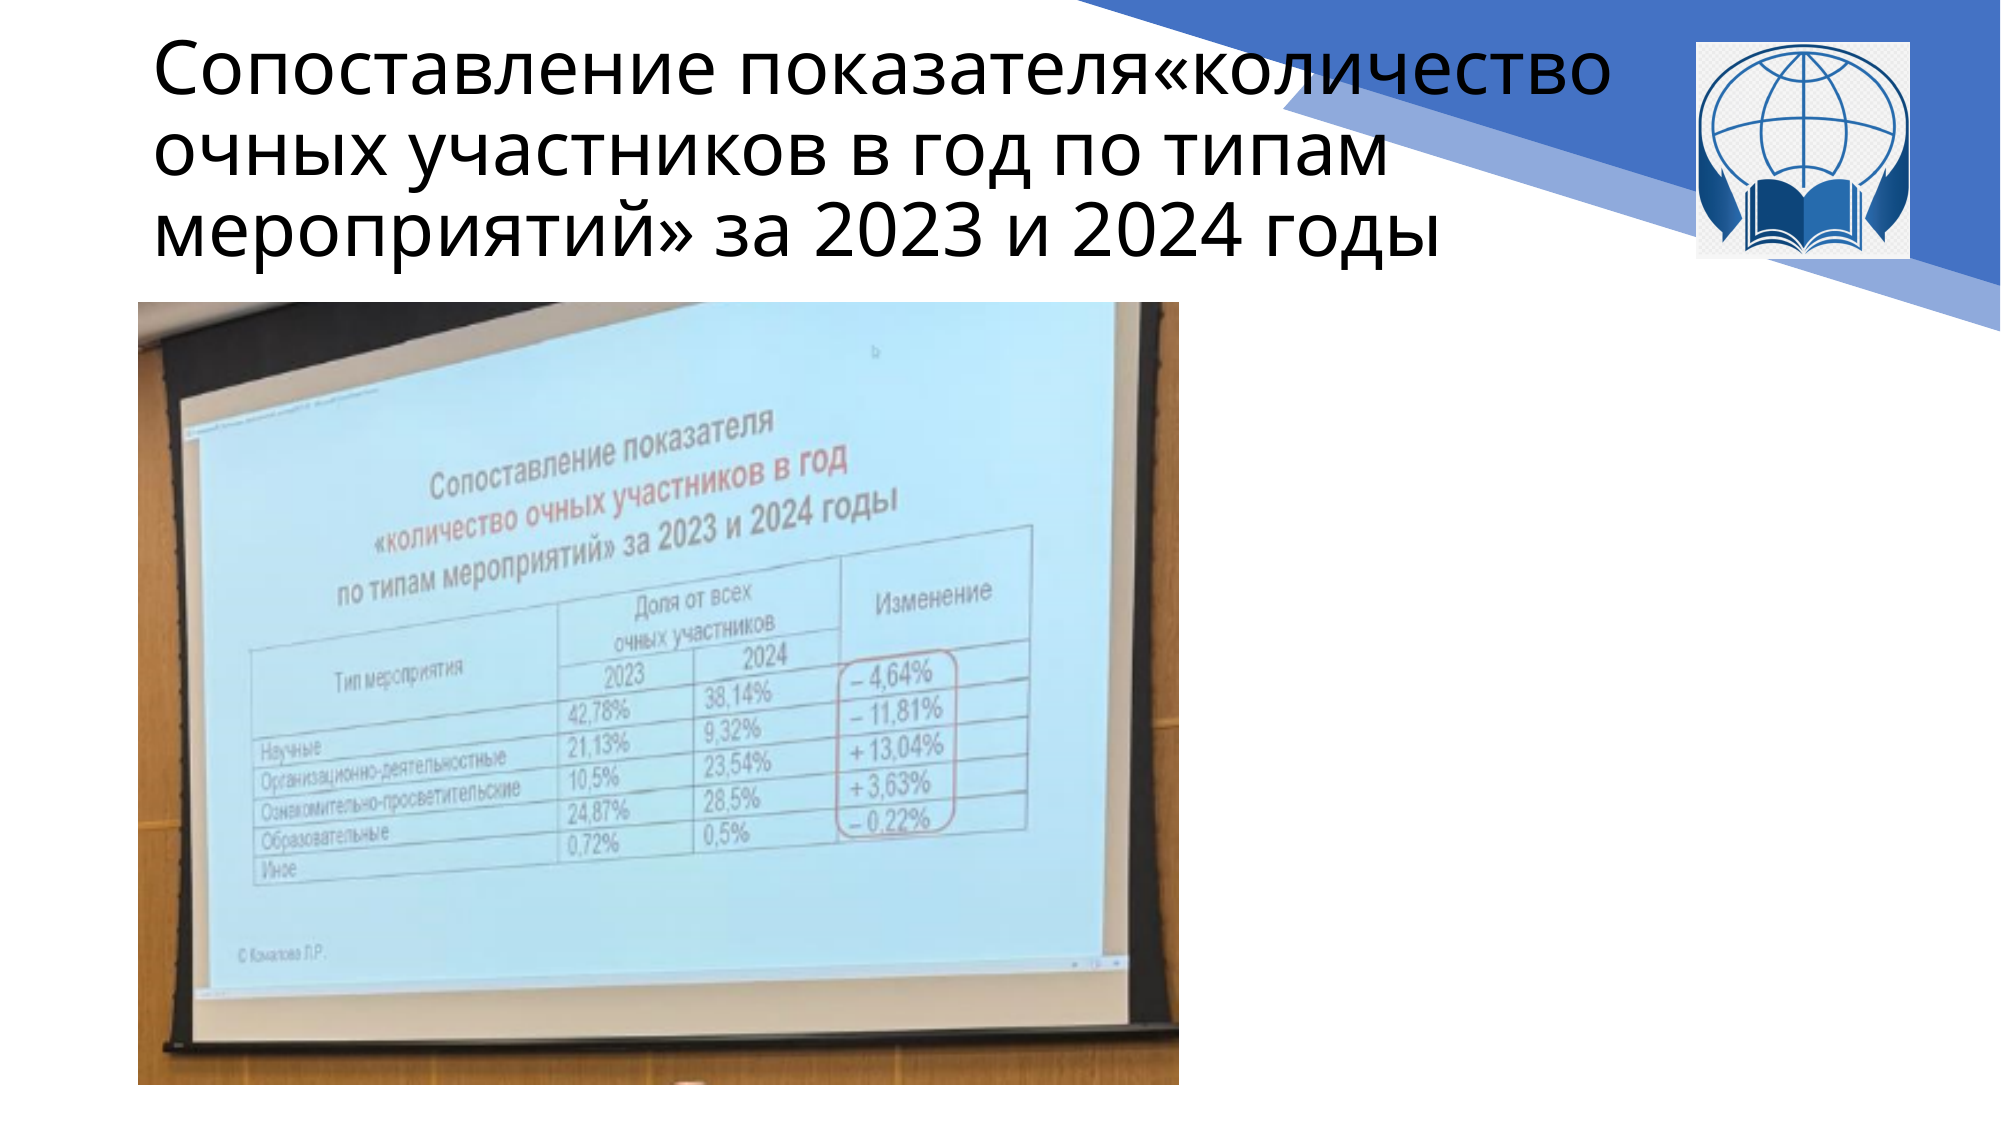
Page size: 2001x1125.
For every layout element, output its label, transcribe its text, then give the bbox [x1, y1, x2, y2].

picture [138, 302, 1179, 1085]
picture [1696, 42, 1910, 259]
title Сопоставление показателя«количество очных участников в год по типам мероприятий» за 2023 и 2024 годы [137, 42, 1650, 260]
